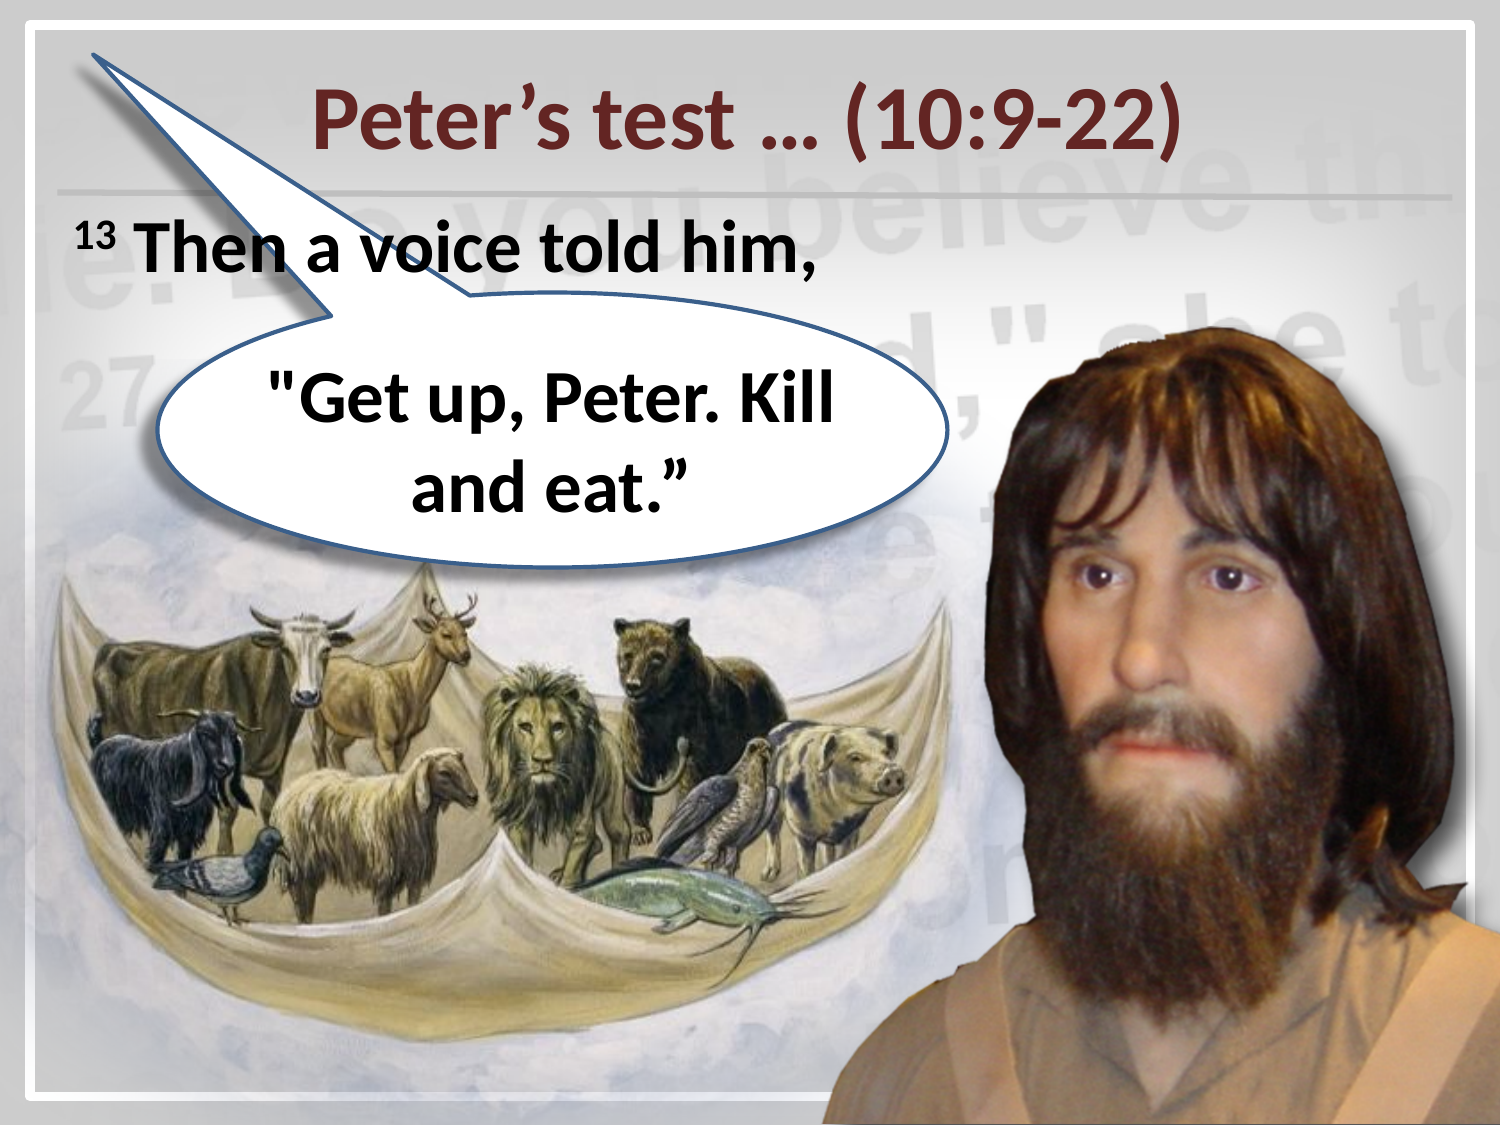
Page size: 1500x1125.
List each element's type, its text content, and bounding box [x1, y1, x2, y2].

picture [0, 0, 1500, 1125]
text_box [57, 192, 1453, 198]
list 13 Then a voice told him, [57, 206, 968, 358]
text_box "Get up, Peter. Kill and eat.” [192, 339, 804, 358]
title Peter’s test … (10:9-22) [35, 32, 1463, 193]
